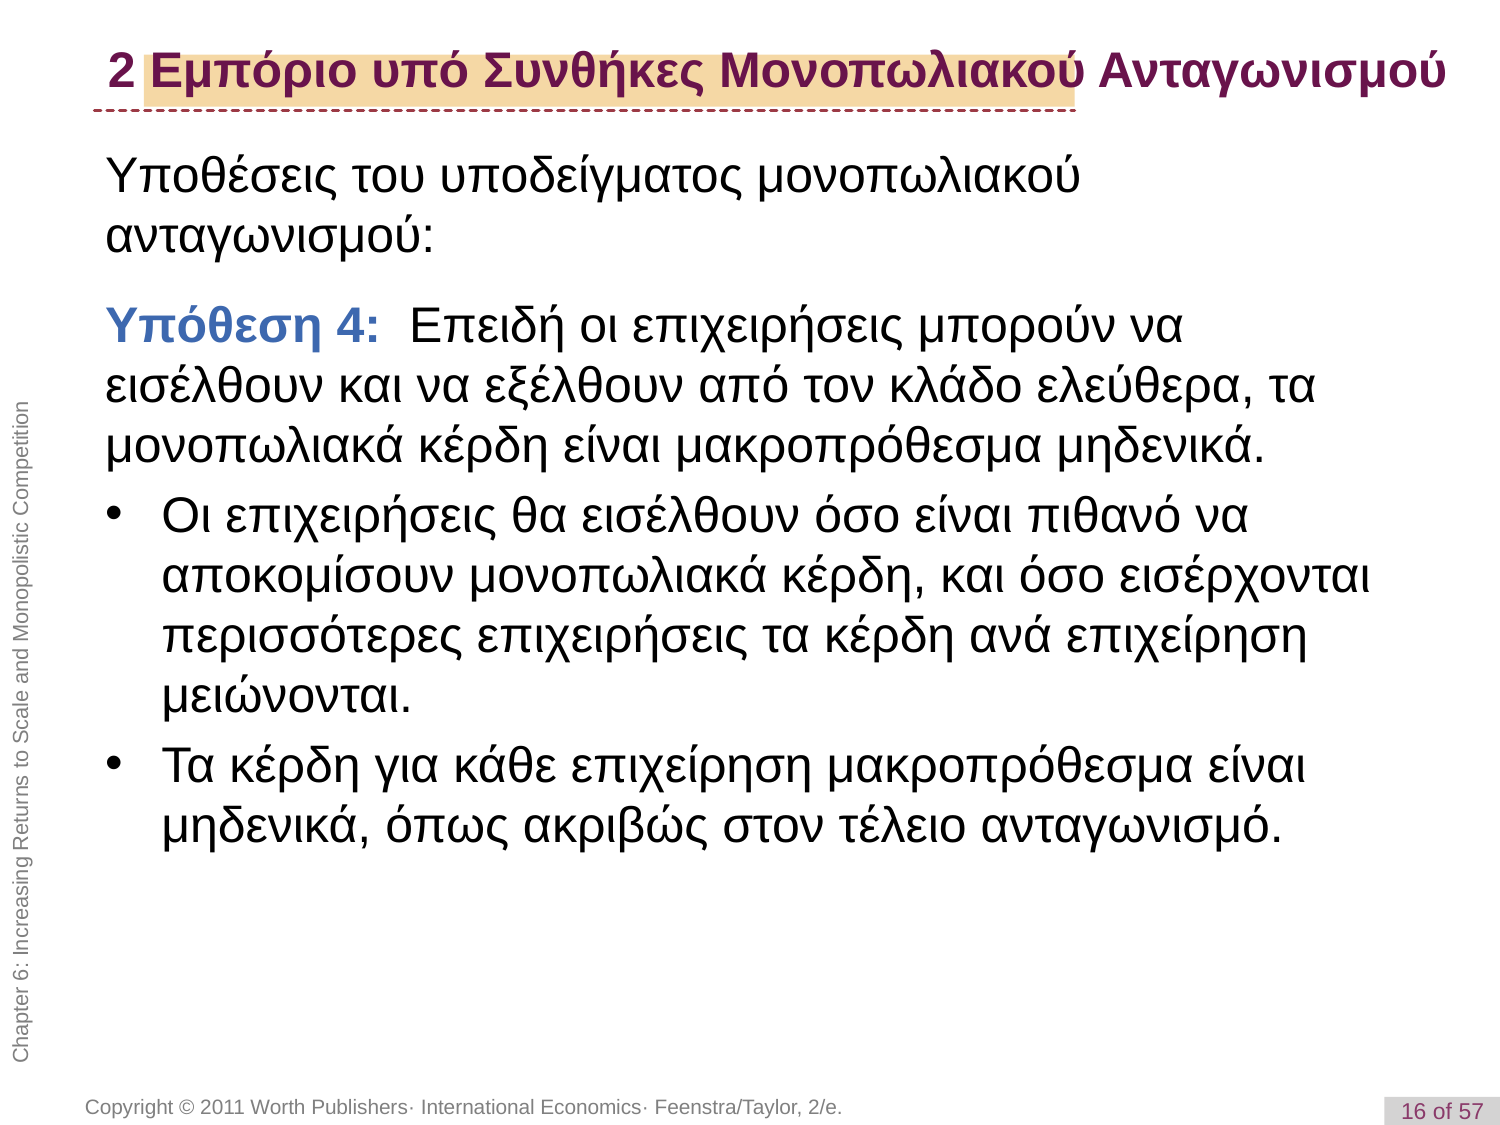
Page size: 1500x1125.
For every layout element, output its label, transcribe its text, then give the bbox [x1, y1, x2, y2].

text_box Υποθέσεις του υποδείγματος μονοπωλιακού ανταγωνισμού: [90, 134, 1420, 270]
text_box Υπόθεση 4: Επειδή οι επιχειρήσεις μπορούν να εισέλθουν και να εξέλθουν από τον κλάδο ελεύθερα, τα μονοπωλιακά κέρδη είναι μακροπρόθεσμα μηδενικά. Οι επιχειρήσεις θα εισέλθουν όσο είναι πιθανό να αποκομίσουν μονοπωλιακά κέρδη, και όσο εισέρχονται περισσότερες επιχειρήσεις τα κέρδη ανά επιχείρηση μειώνονται. Τα κέρδη για κάθε επιχείρηση μακροπρόθεσμα είναι μηδενικά, όπως ακριβώς στον τέλειο ανταγωνισμό. [90, 285, 1394, 860]
title 2 Εμπόριο υπό Συνθήκες Μονοπωλιακού Ανταγωνισμού [92, 0, 1500, 135]
